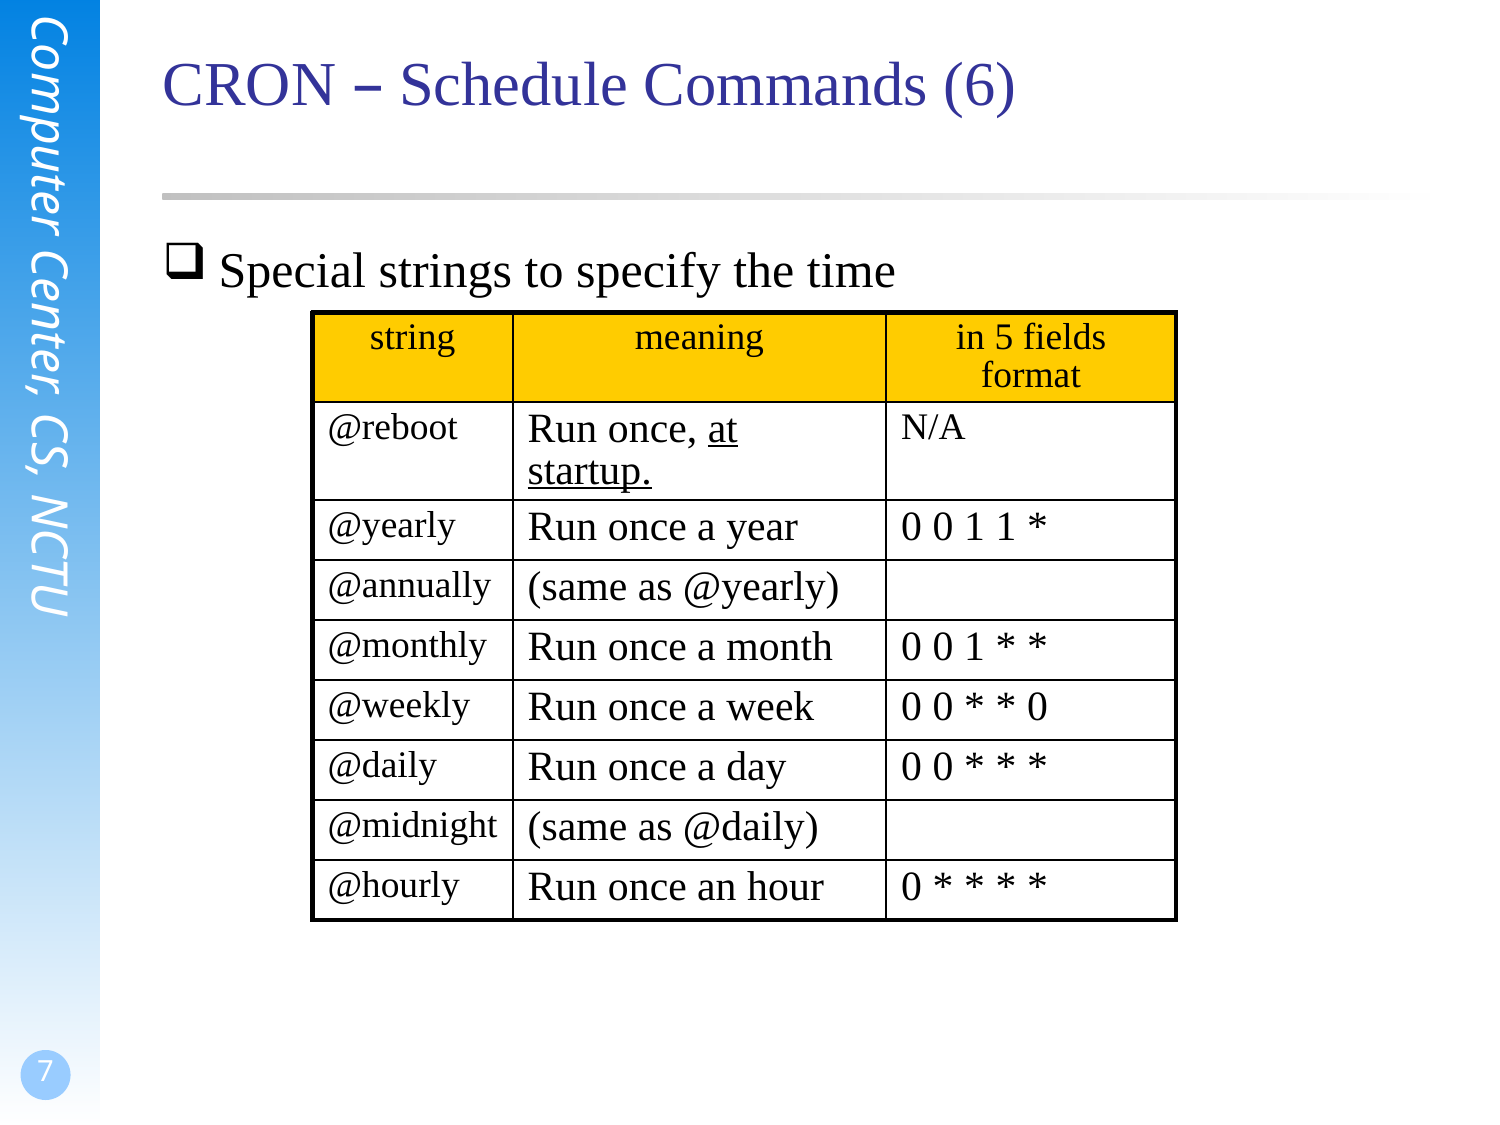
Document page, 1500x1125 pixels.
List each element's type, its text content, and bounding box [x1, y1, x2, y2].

list Special strings to specify the time [162, 237, 1438, 1000]
table_cell @hourly [315, 861, 512, 918]
table_cell @midnight [315, 801, 512, 859]
table_cell Run once a week [514, 681, 885, 739]
table_cell @weekly [315, 681, 512, 739]
table_cell @monthly [315, 621, 512, 679]
table_cell [887, 561, 1174, 619]
table_cell 0 0 1 * * [887, 621, 1174, 679]
table_header string [315, 315, 512, 401]
table_cell 0 0 1 1 * [887, 501, 1174, 559]
table_cell @daily [315, 741, 512, 799]
table_cell 0 0 * * 0 [887, 681, 1174, 739]
table_cell N/A [887, 403, 1174, 499]
table_cell @annually [315, 561, 512, 619]
table_cell (same as @daily) [514, 801, 885, 859]
table_cell Run once, at startup. [514, 403, 885, 499]
table_cell 0 0 * * * [887, 741, 1174, 799]
table_cell Run once an hour [514, 861, 885, 918]
table_cell [887, 801, 1174, 859]
title CRON – Schedule Commands (6) [162, 42, 1438, 231]
table_cell (same as @yearly) [514, 561, 885, 619]
table_cell @reboot [315, 403, 512, 499]
table_cell Run once a day [514, 741, 885, 799]
table_cell Run once a month [514, 621, 885, 679]
table_header meaning [514, 315, 885, 401]
table_cell 0 * * * * [887, 861, 1174, 918]
table_cell @yearly [315, 501, 512, 559]
table_cell Run once a year [514, 501, 885, 559]
table_header in 5 fields format [887, 315, 1174, 401]
